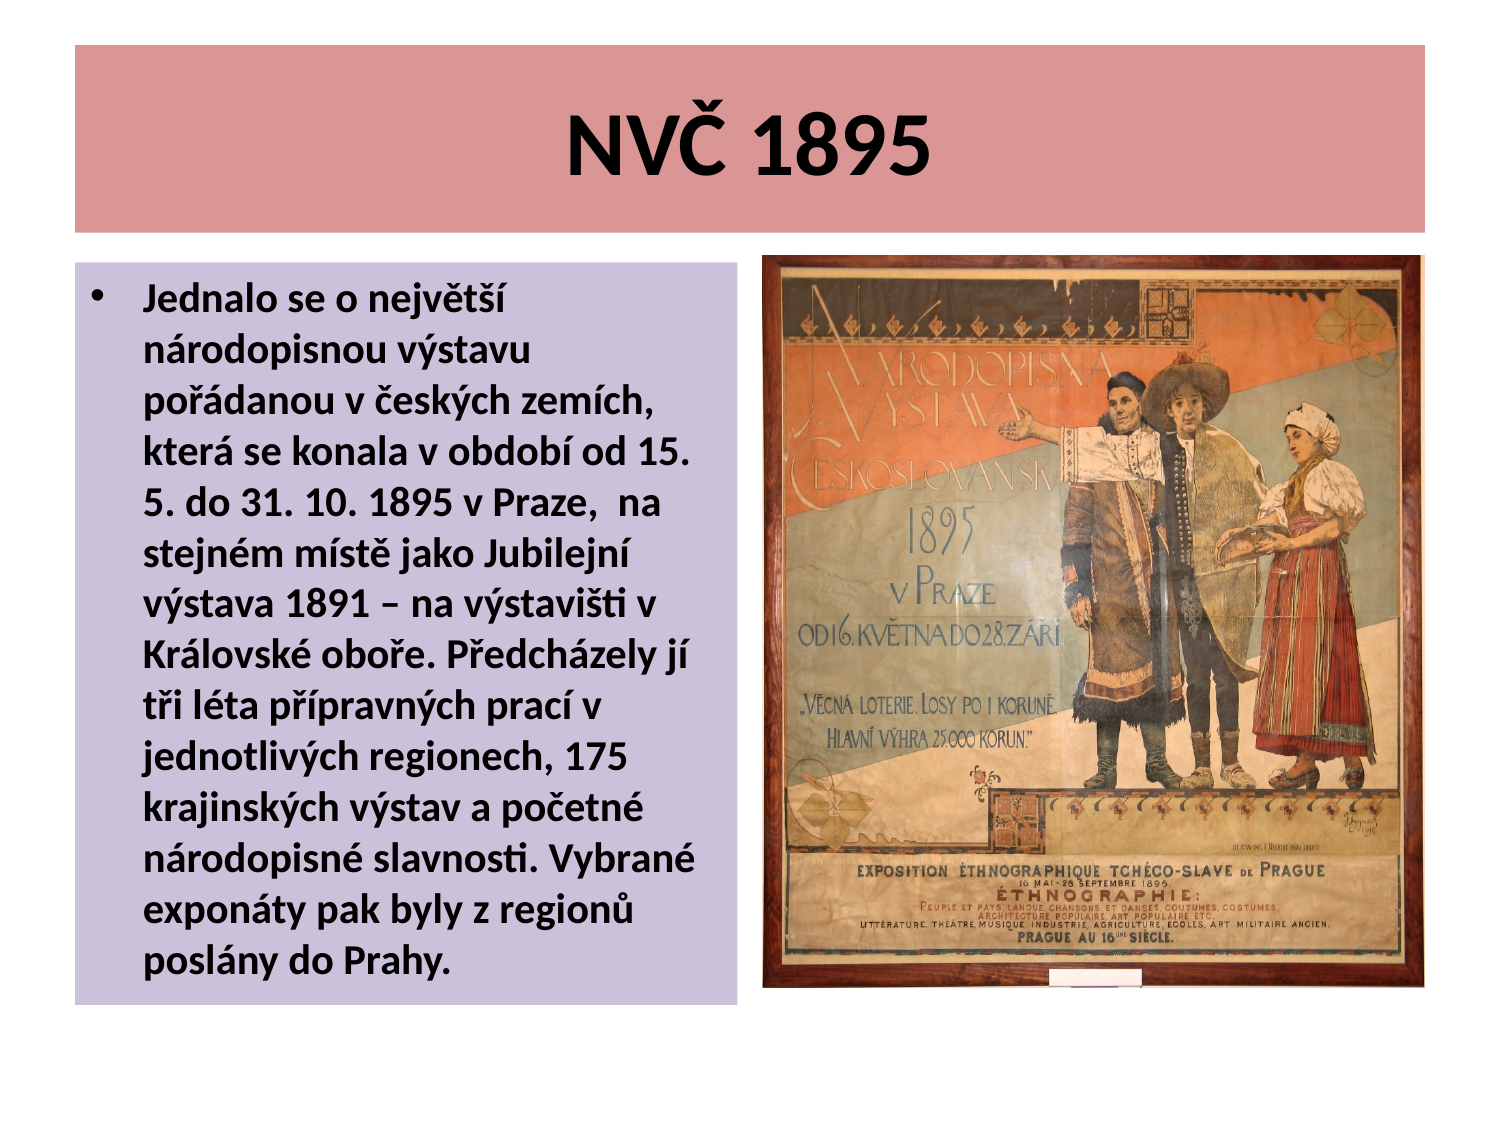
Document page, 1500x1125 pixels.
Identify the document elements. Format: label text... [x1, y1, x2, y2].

title NVČ 1895 [75, 45, 1425, 233]
list Jednalo se o největší národopisnou výstavu pořádanou v českých zemích, která se konala v období od 15. 5. do 31. 10. 1895 v Praze, na stejném místě jako Jubilejní výstava 1891 – na výstavišti v Královské oboře. Předcházely jí tři léta přípravných prací v jednotlivých regionech, 175 krajinských výstav a početné národopisné slavnosti. Vybrané exponáty pak byly z regionů poslány do Prahy. [75, 262, 738, 1005]
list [762, 255, 1426, 988]
